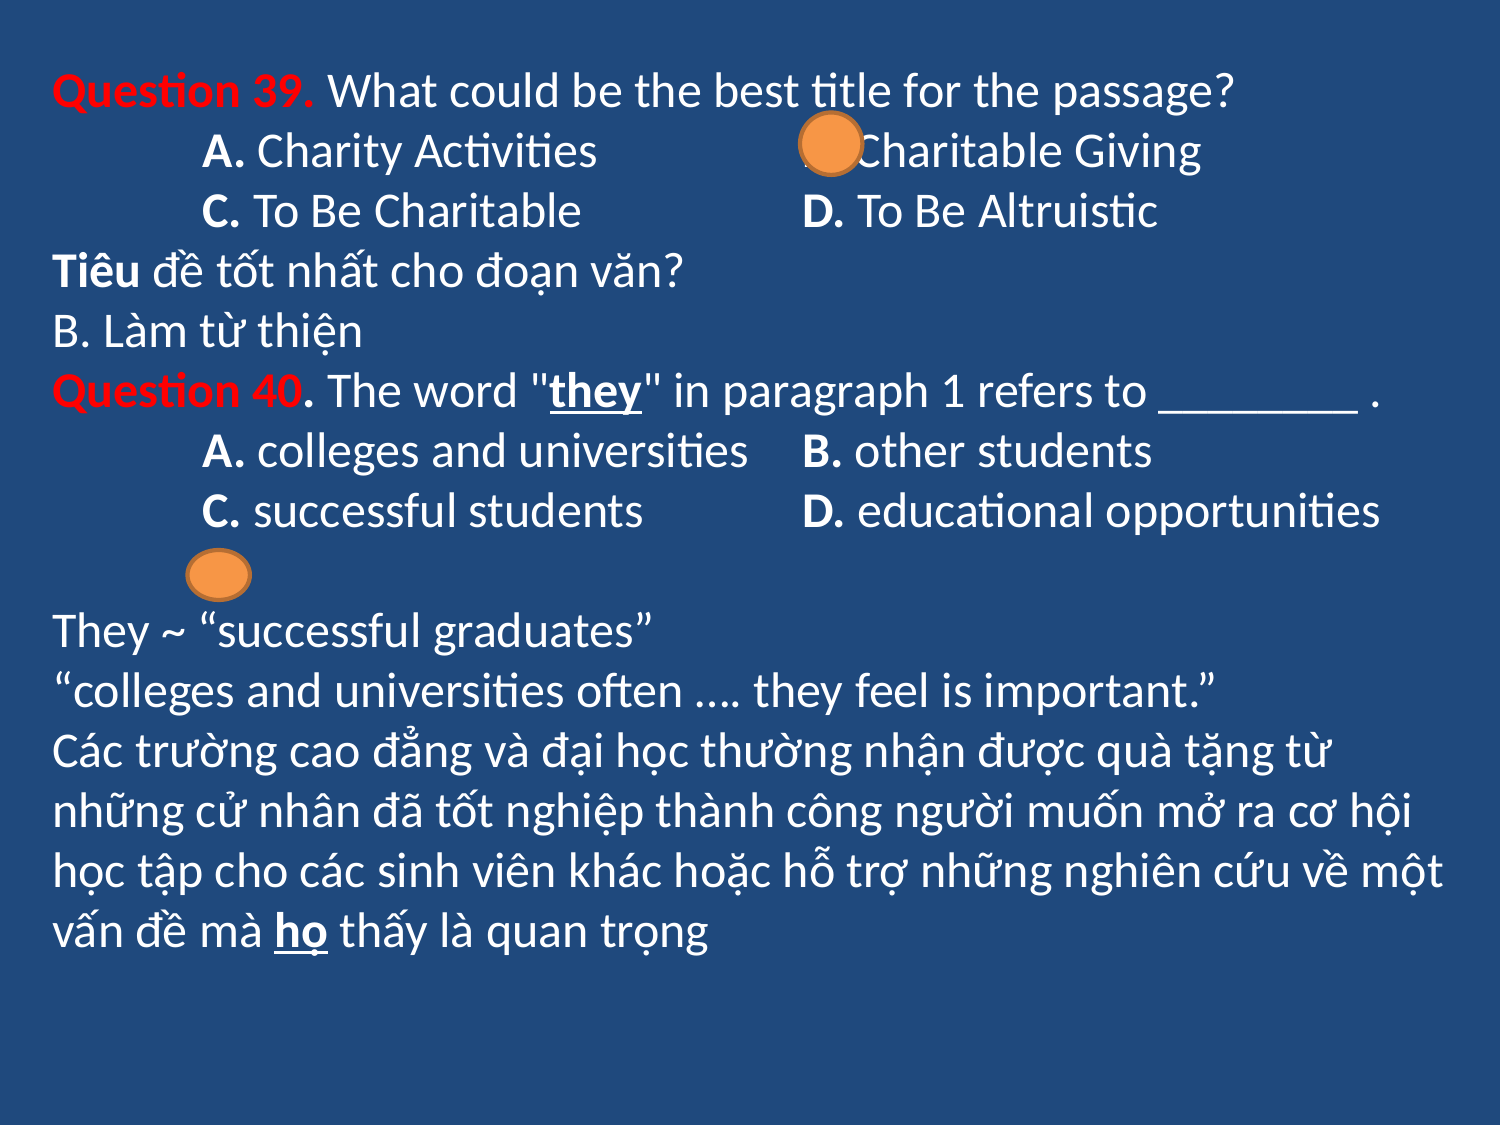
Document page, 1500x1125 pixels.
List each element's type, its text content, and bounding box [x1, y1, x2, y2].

text_box [185, 547, 253, 603]
text_box [797, 110, 865, 178]
text_box Question 39. What could be the best title for the passage? A. Charity Activities B. Charitable Giving C. To Be Charitable D. To Be Altruistic Tiêu đề tốt nhất cho đoạn văn? B. Làm từ thiện Question 40. The word "they" in paragraph 1 refers to ________ . A. colleges and universities B. other students C. successful students D. educational opportunities They ~ “successful graduates” “colleges and universities often …. they feel is important.” Các trường cao đẳng và đại học thường nhận được quà tặng từ những cử nhân đã tốt nghiệp thành công người muốn mở ra cơ hội học tập cho các sinh viên khác hoặc hỗ trợ những nghiên cứu về một vấn đề mà họ thấy là quan trọng [37, 49, 1475, 1025]
